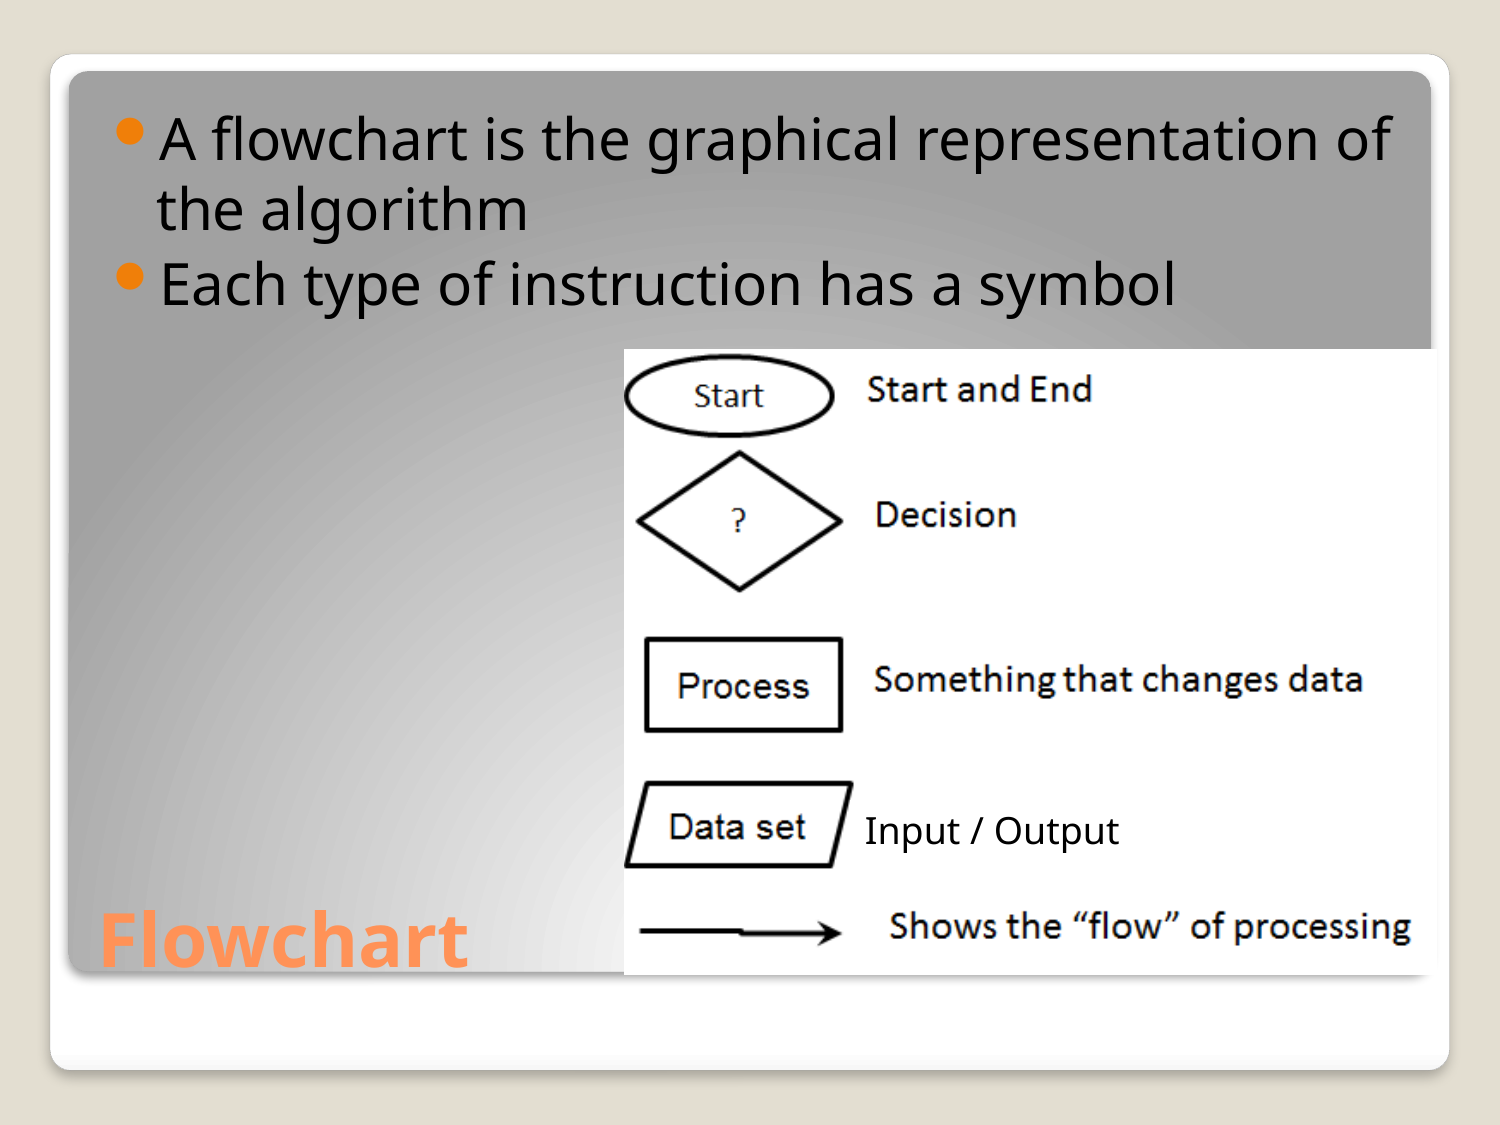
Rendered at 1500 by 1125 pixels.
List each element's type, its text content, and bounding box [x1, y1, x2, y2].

list A flowchart is the graphical representation of the algorithm Each type of instruction has a symbol [82, 86, 1425, 774]
title Flowchart [82, 817, 1425, 990]
picture [624, 349, 1437, 976]
